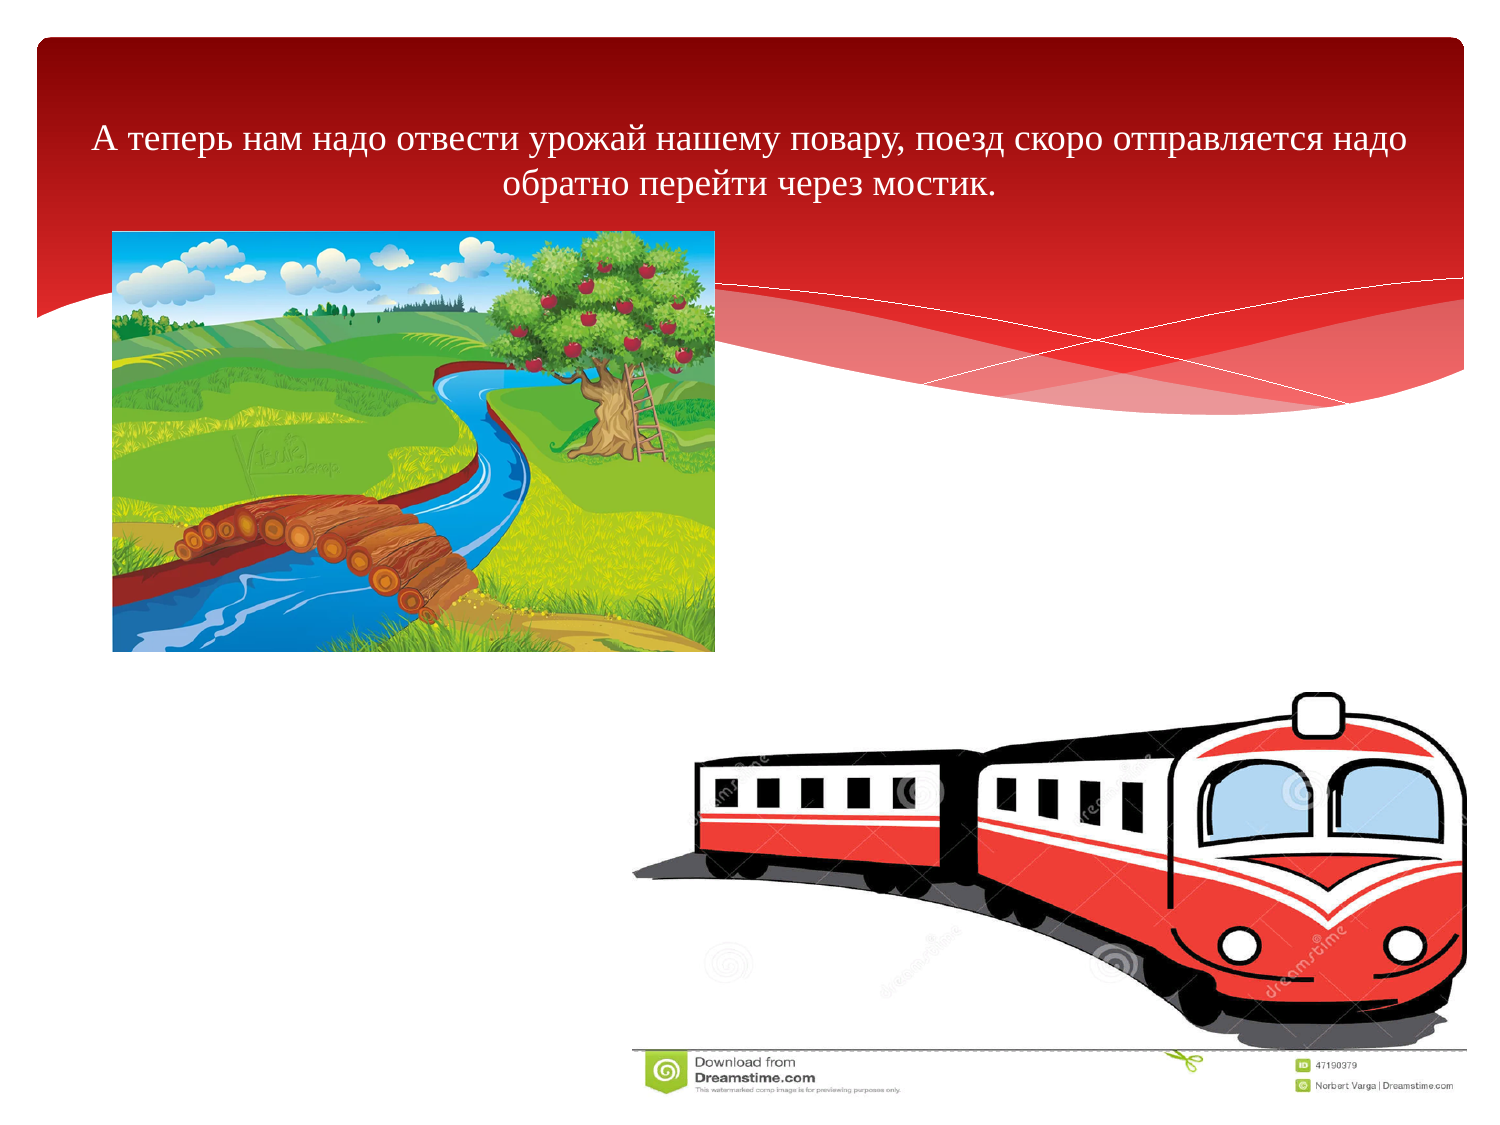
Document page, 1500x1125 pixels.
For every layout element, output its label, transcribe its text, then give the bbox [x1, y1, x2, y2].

picture [632, 692, 1467, 1101]
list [111, 231, 715, 652]
title А теперь нам надо отвести урожай нашему повару, поезд скоро отправляется надо обратно перейти через мостик. [75, 55, 1425, 261]
